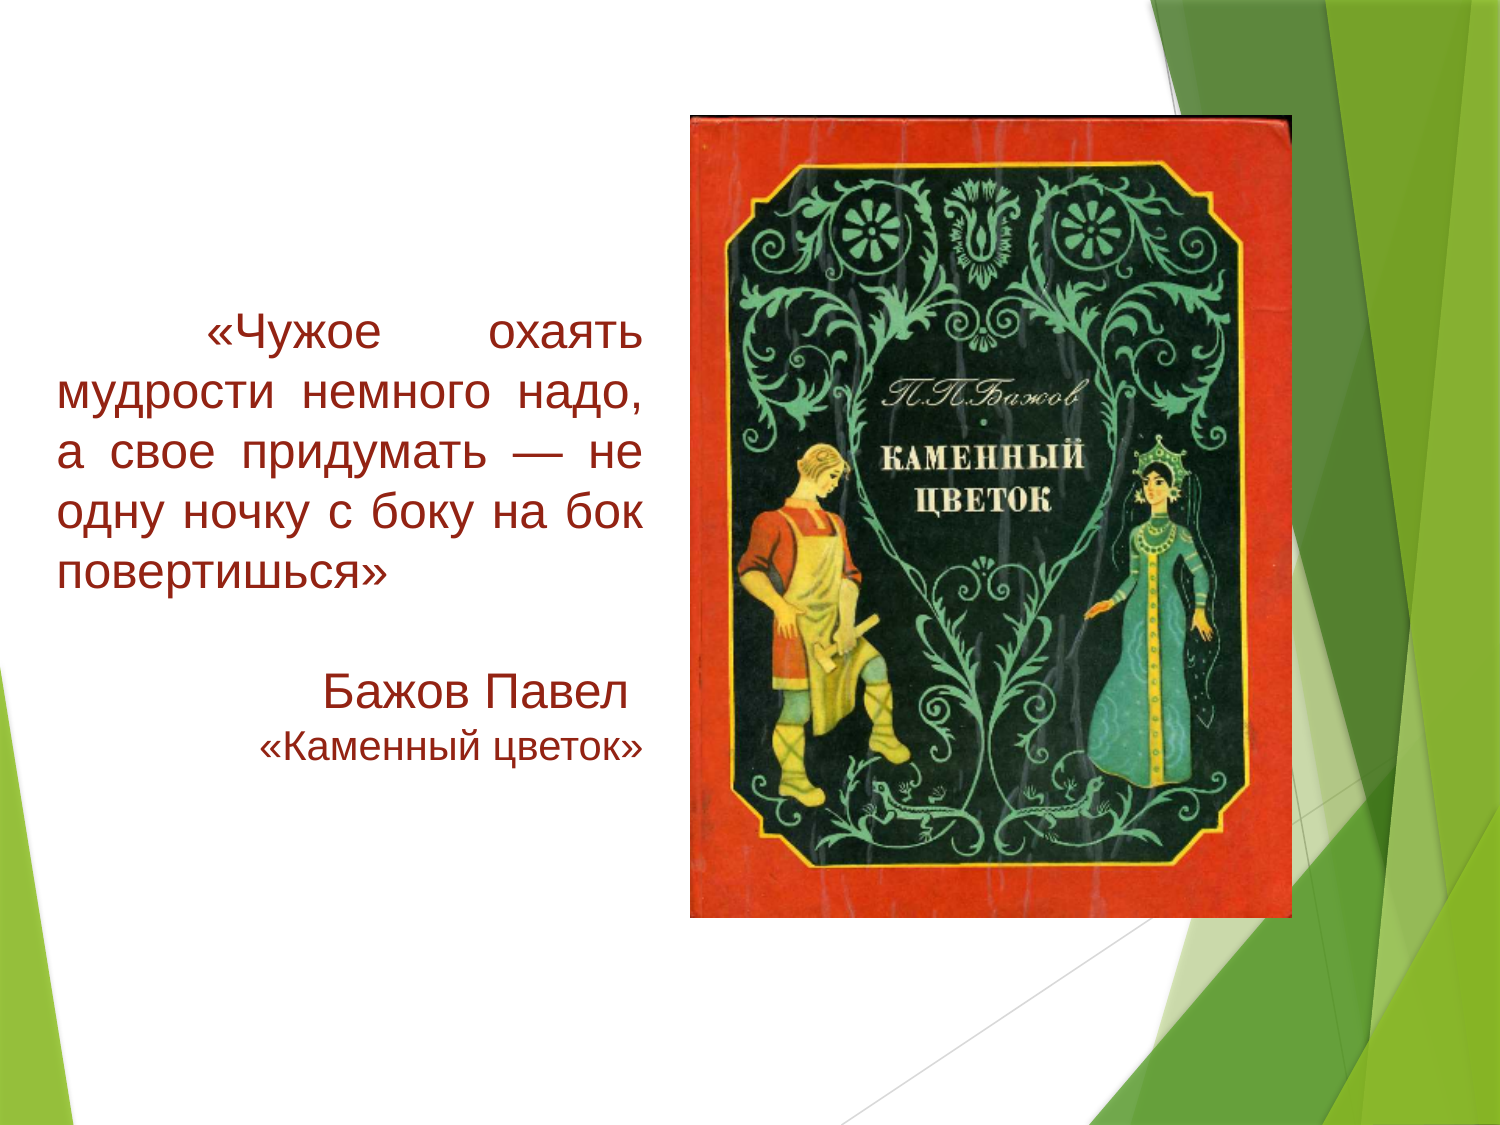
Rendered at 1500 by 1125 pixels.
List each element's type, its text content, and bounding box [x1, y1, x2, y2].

picture [689, 114, 1293, 918]
text_box «Чужое охаять мудрости немного надо, а свое придумать — не одну ночку с боку на бок повертишься» Бажов Павел «Каменный цветок» [41, 291, 659, 777]
